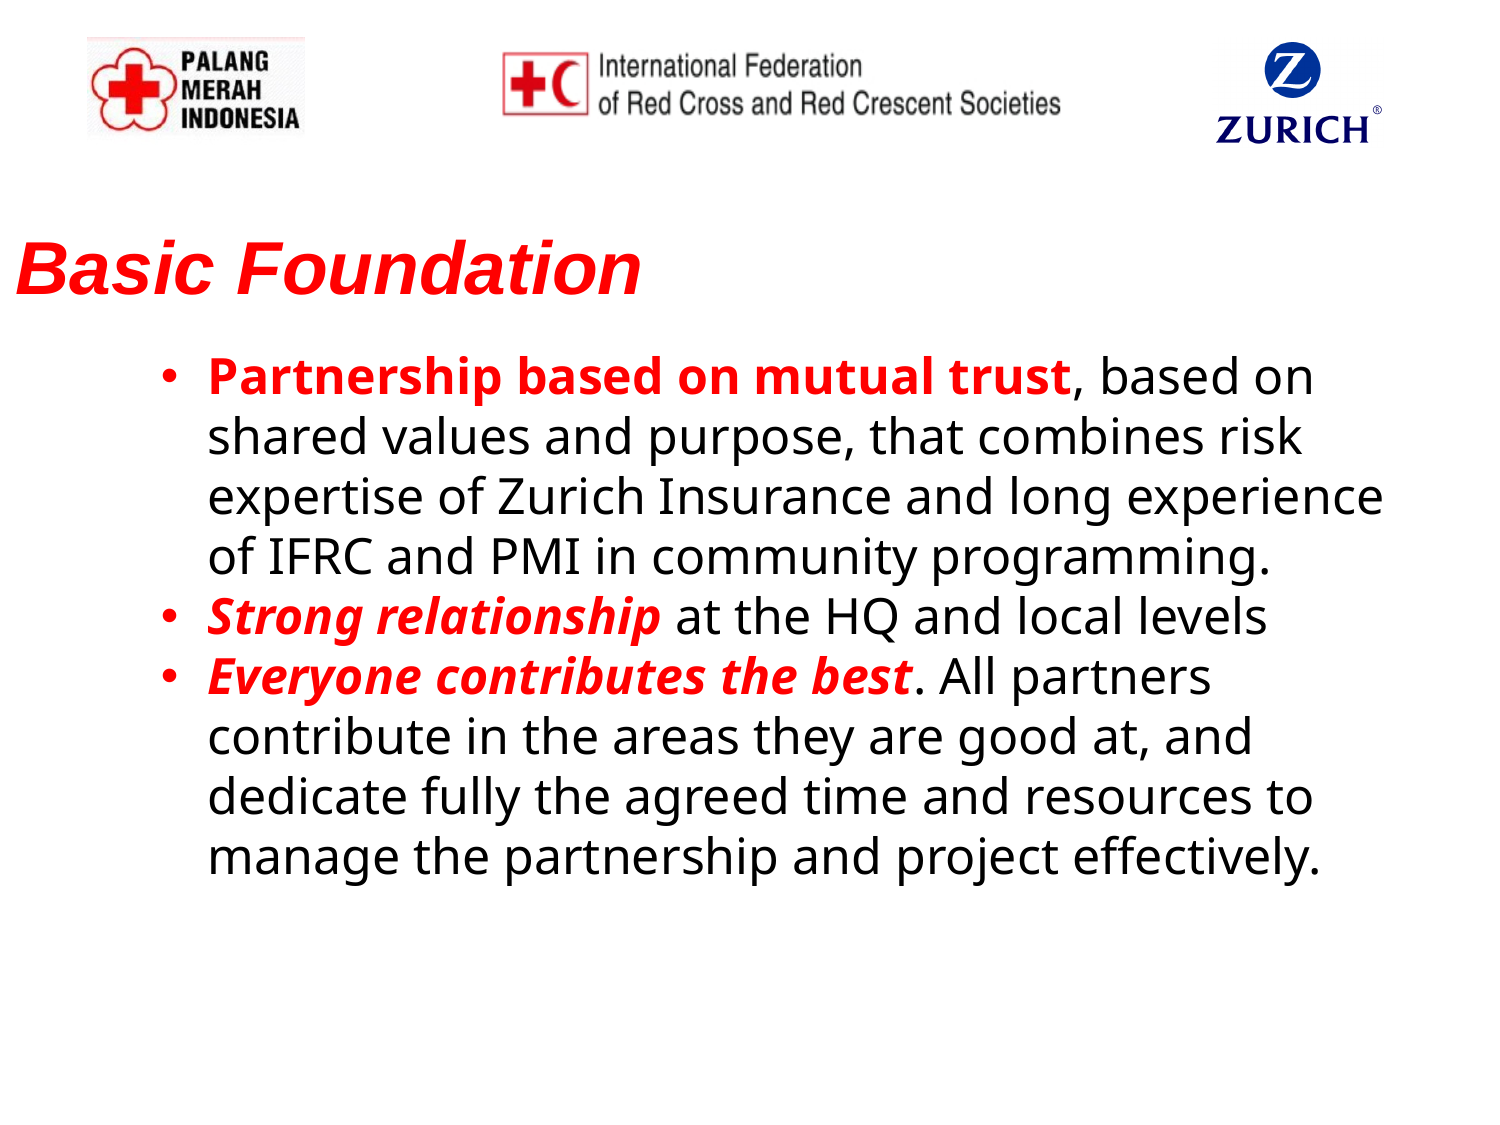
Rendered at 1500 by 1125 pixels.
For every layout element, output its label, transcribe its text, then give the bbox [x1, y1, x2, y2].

text_box Basic Foundation [0, 212, 660, 318]
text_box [87, 37, 1385, 151]
text_box Partnership based on mutual trust, based on shared values and purpose, that combines risk expertise of Zurich Insurance and long experience of IFRC and PMI in community programming. Strong relationship at the HQ and local levels Everyone contributes the best. All partners contribute in the areas they are good at, and dedicate fully the agreed time and resources to manage the partnership and project effectively. [145, 337, 1421, 893]
